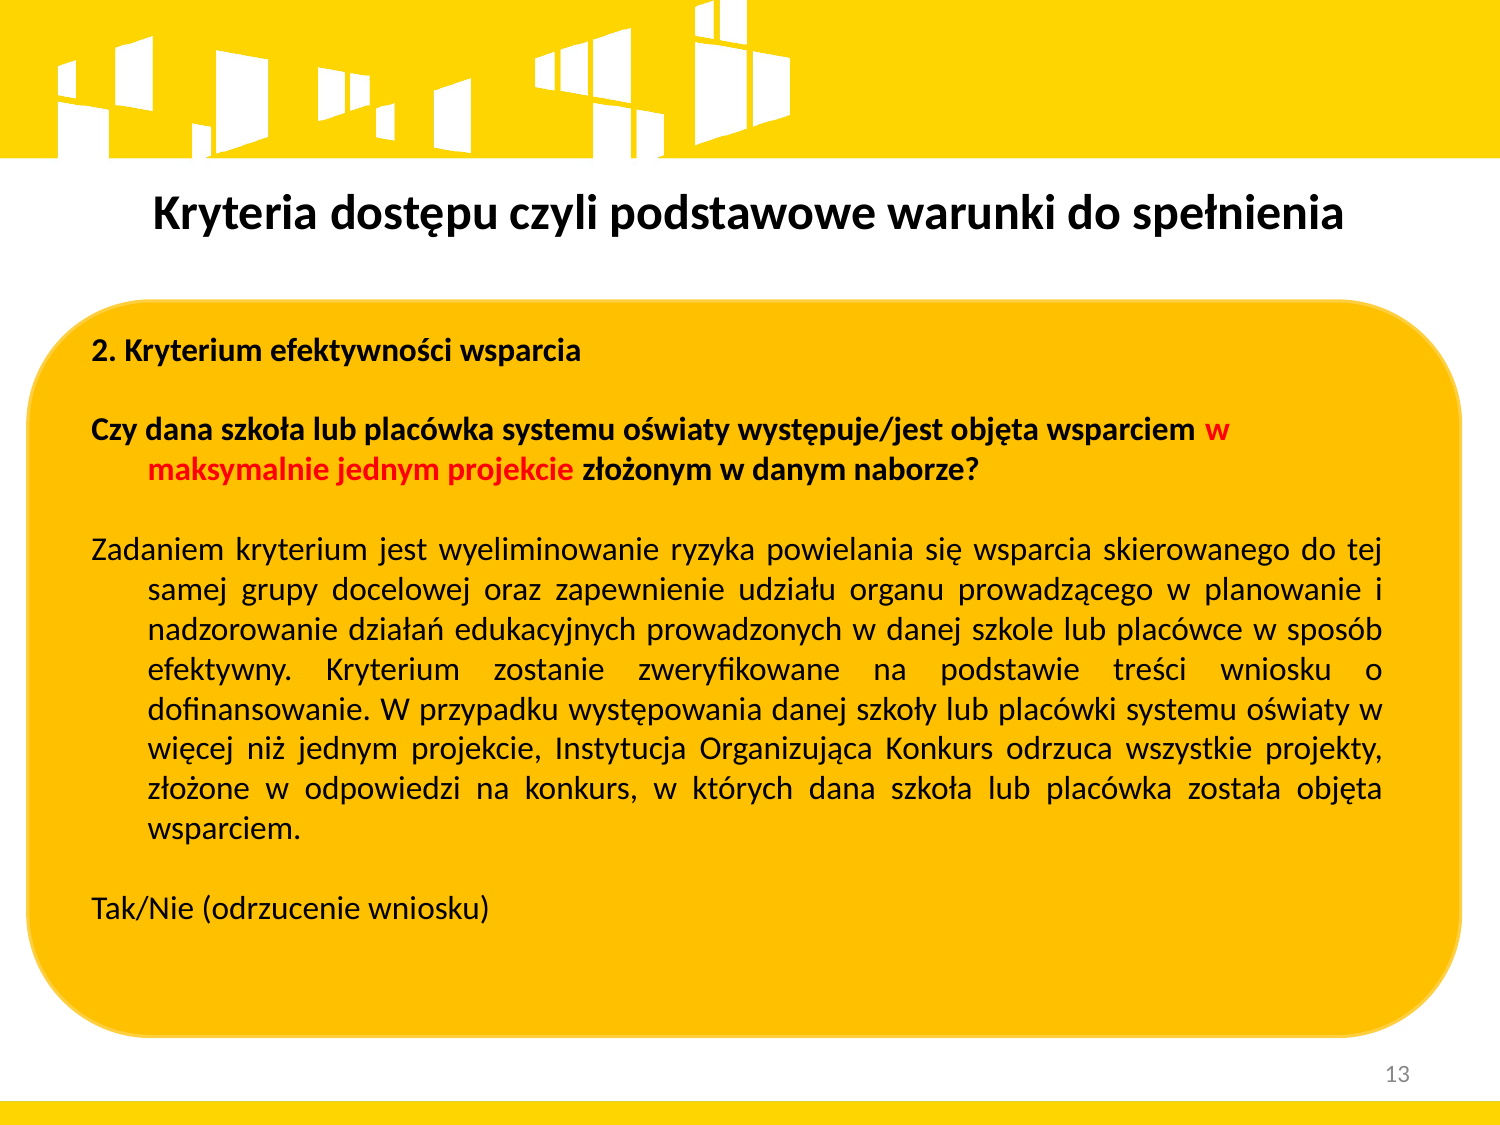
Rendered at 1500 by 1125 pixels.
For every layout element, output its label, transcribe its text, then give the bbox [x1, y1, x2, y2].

slide_number 13 [1074, 1042, 1425, 1103]
text_box 2. Kryterium efektywności wsparcia Czy dana szkoła lub placówka systemu oświaty występuje/jest objęta wsparciem w maksymalnie jednym projekcie złożonym w danym naborze? Zadaniem kryterium jest wyeliminowanie ryzyka powielania się wsparcia skierowanego do tej samej grupy docelowej oraz zapewnienie udziału organu prowadzącego w planowanie i nadzorowanie działań edukacyjnych prowadzonych w danej szkole lub placówce w sposób efektywny. Kryterium zostanie zweryfikowane na podstawie treści wniosku o dofinansowanie. W przypadku występowania danej szkoły lub placówki systemu oświaty w więcej niż jednym projekcie, Instytucja Organizująca Konkurs odrzuca wszystkie projekty, złożone w odpowiedzi na konkurs, w których dana szkoła lub placówka została objęta wsparciem. Tak/Nie (odrzucenie wniosku) [76, 270, 1400, 1003]
text_box [0, 231, 1377, 1059]
title Kryteria dostępu czyli podstawowe warunki do spełnienia [74, 160, 1426, 259]
picture [0, 0, 1500, 1125]
text_box [26, 316, 1463, 1039]
